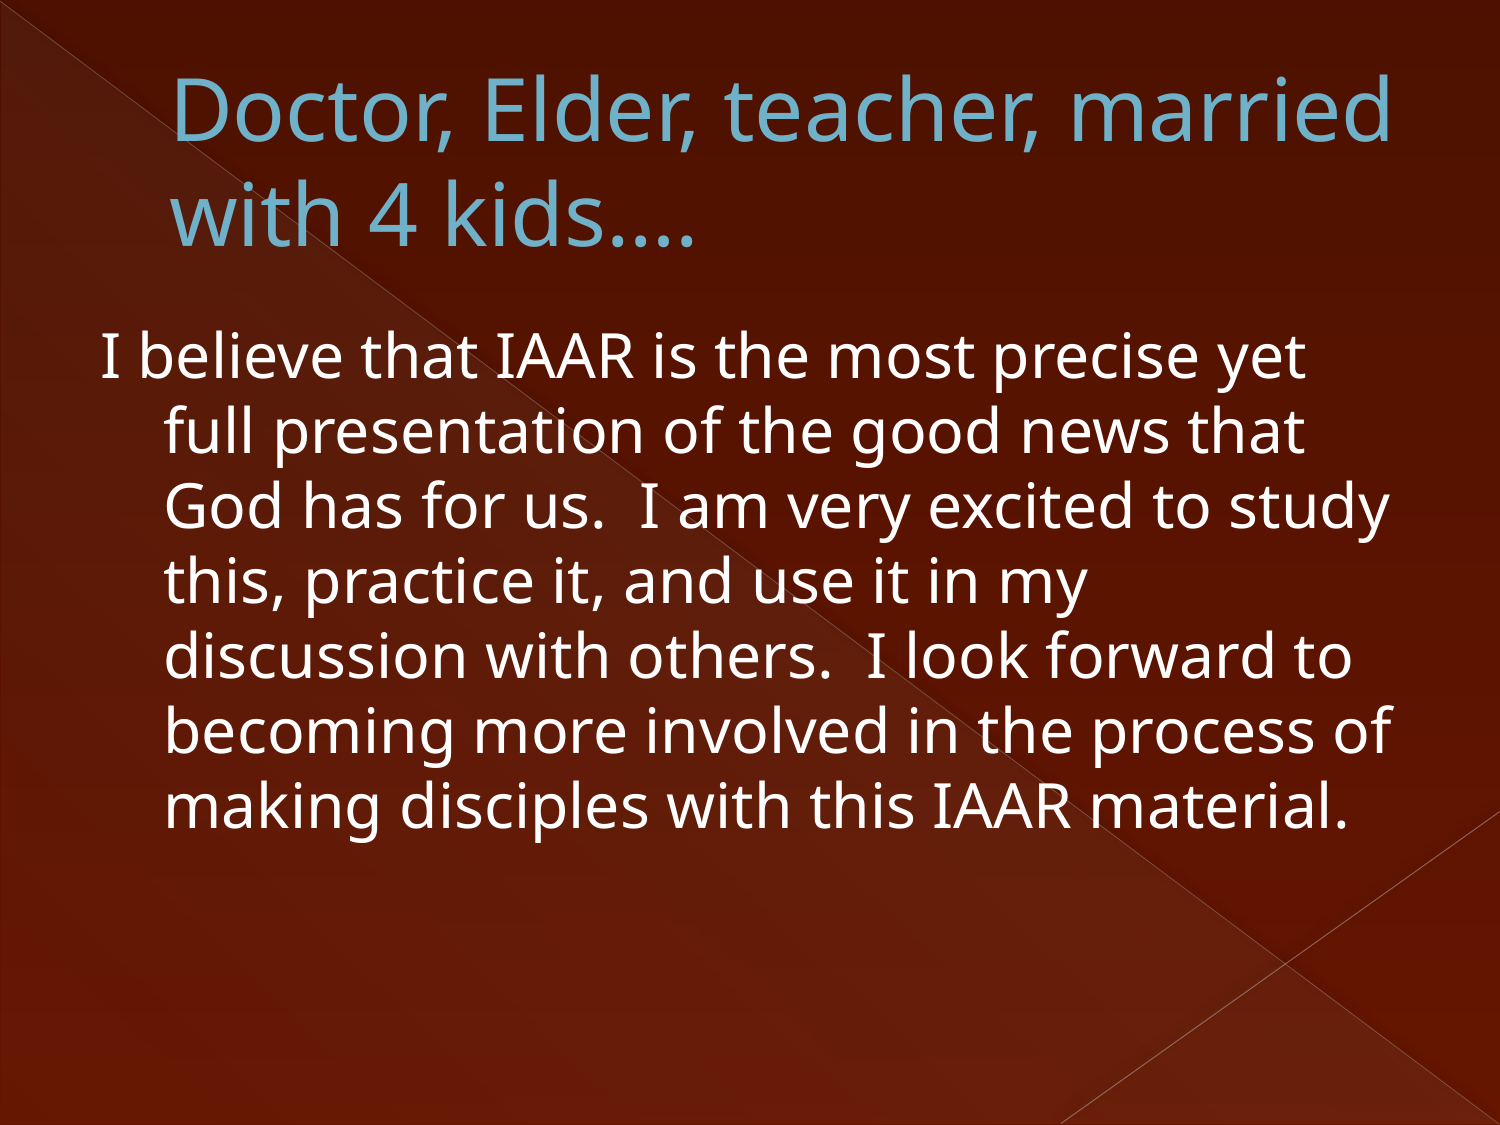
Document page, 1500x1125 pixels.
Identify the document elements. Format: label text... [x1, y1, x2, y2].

title Doctor, Elder, teacher, married with 4 kids…. [75, 43, 1425, 274]
list I believe that IAAR is the most precise yet full presentation of the good news that God has for us. I am very excited to study this, practice it, and use it in my discussion with others. I look forward to becoming more involved in the process of making disciples with this IAAR material. [75, 308, 1425, 1059]
